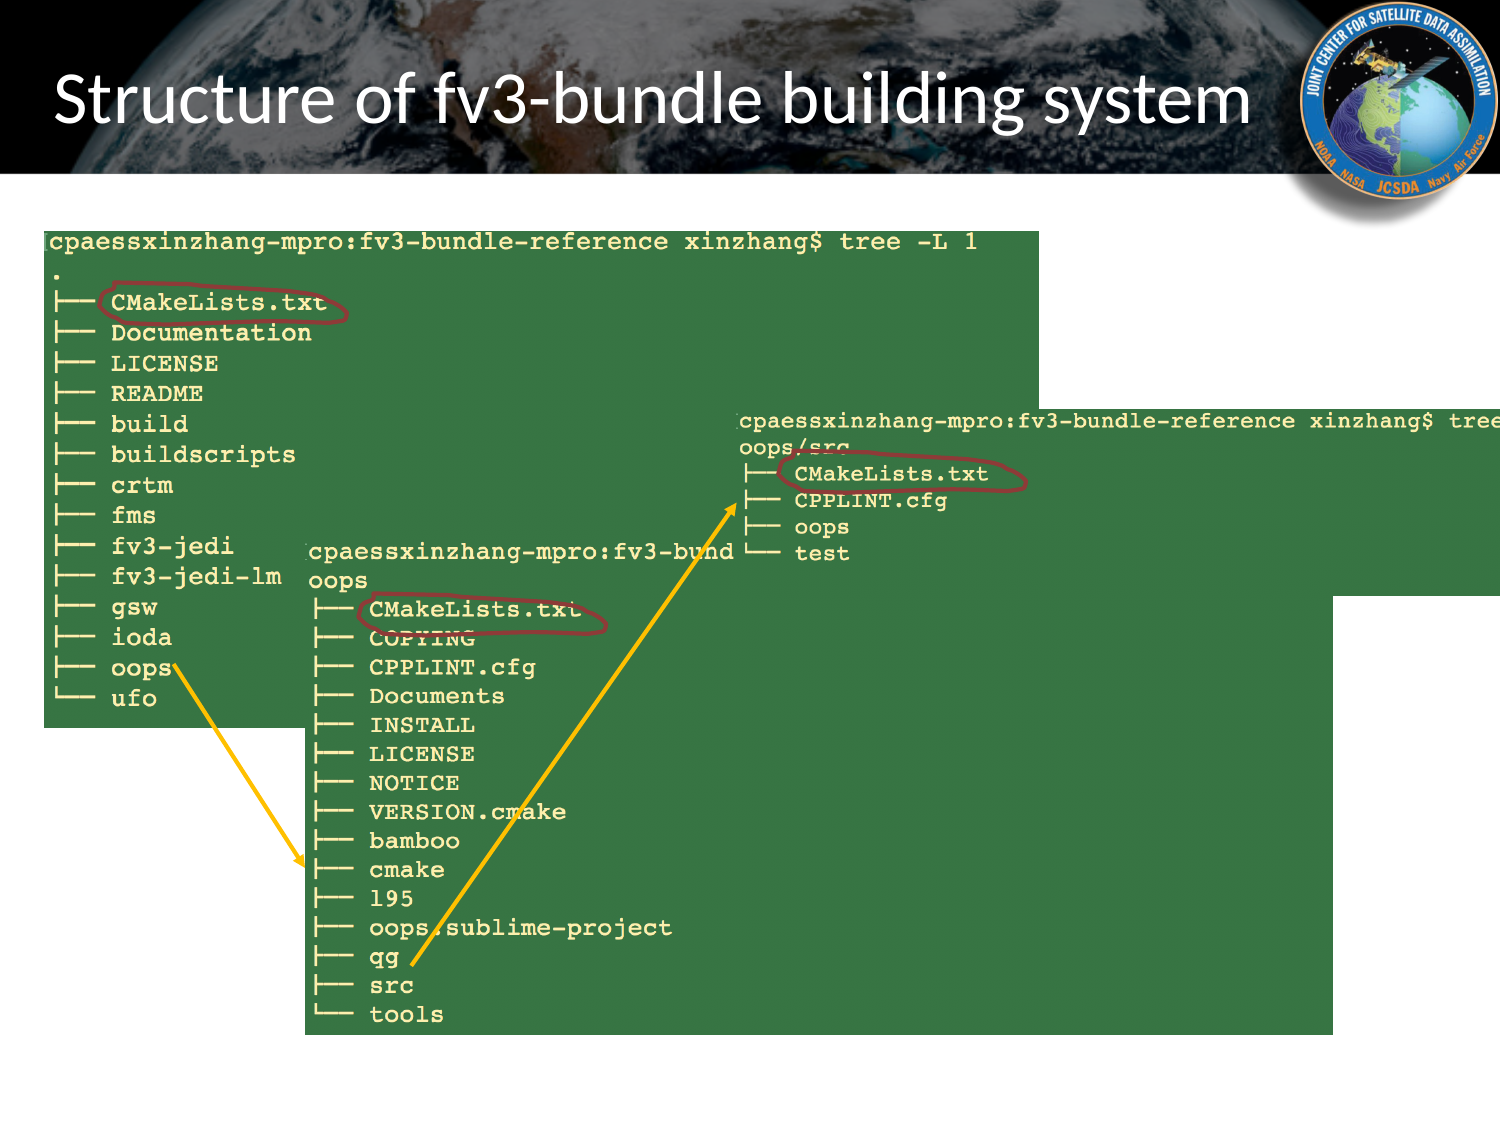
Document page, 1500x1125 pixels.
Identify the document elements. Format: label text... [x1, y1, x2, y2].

title Structure of fv3-bundle building system [16, 18, 1292, 169]
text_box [410, 502, 737, 967]
picture [0, 0, 1500, 1125]
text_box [173, 663, 306, 869]
